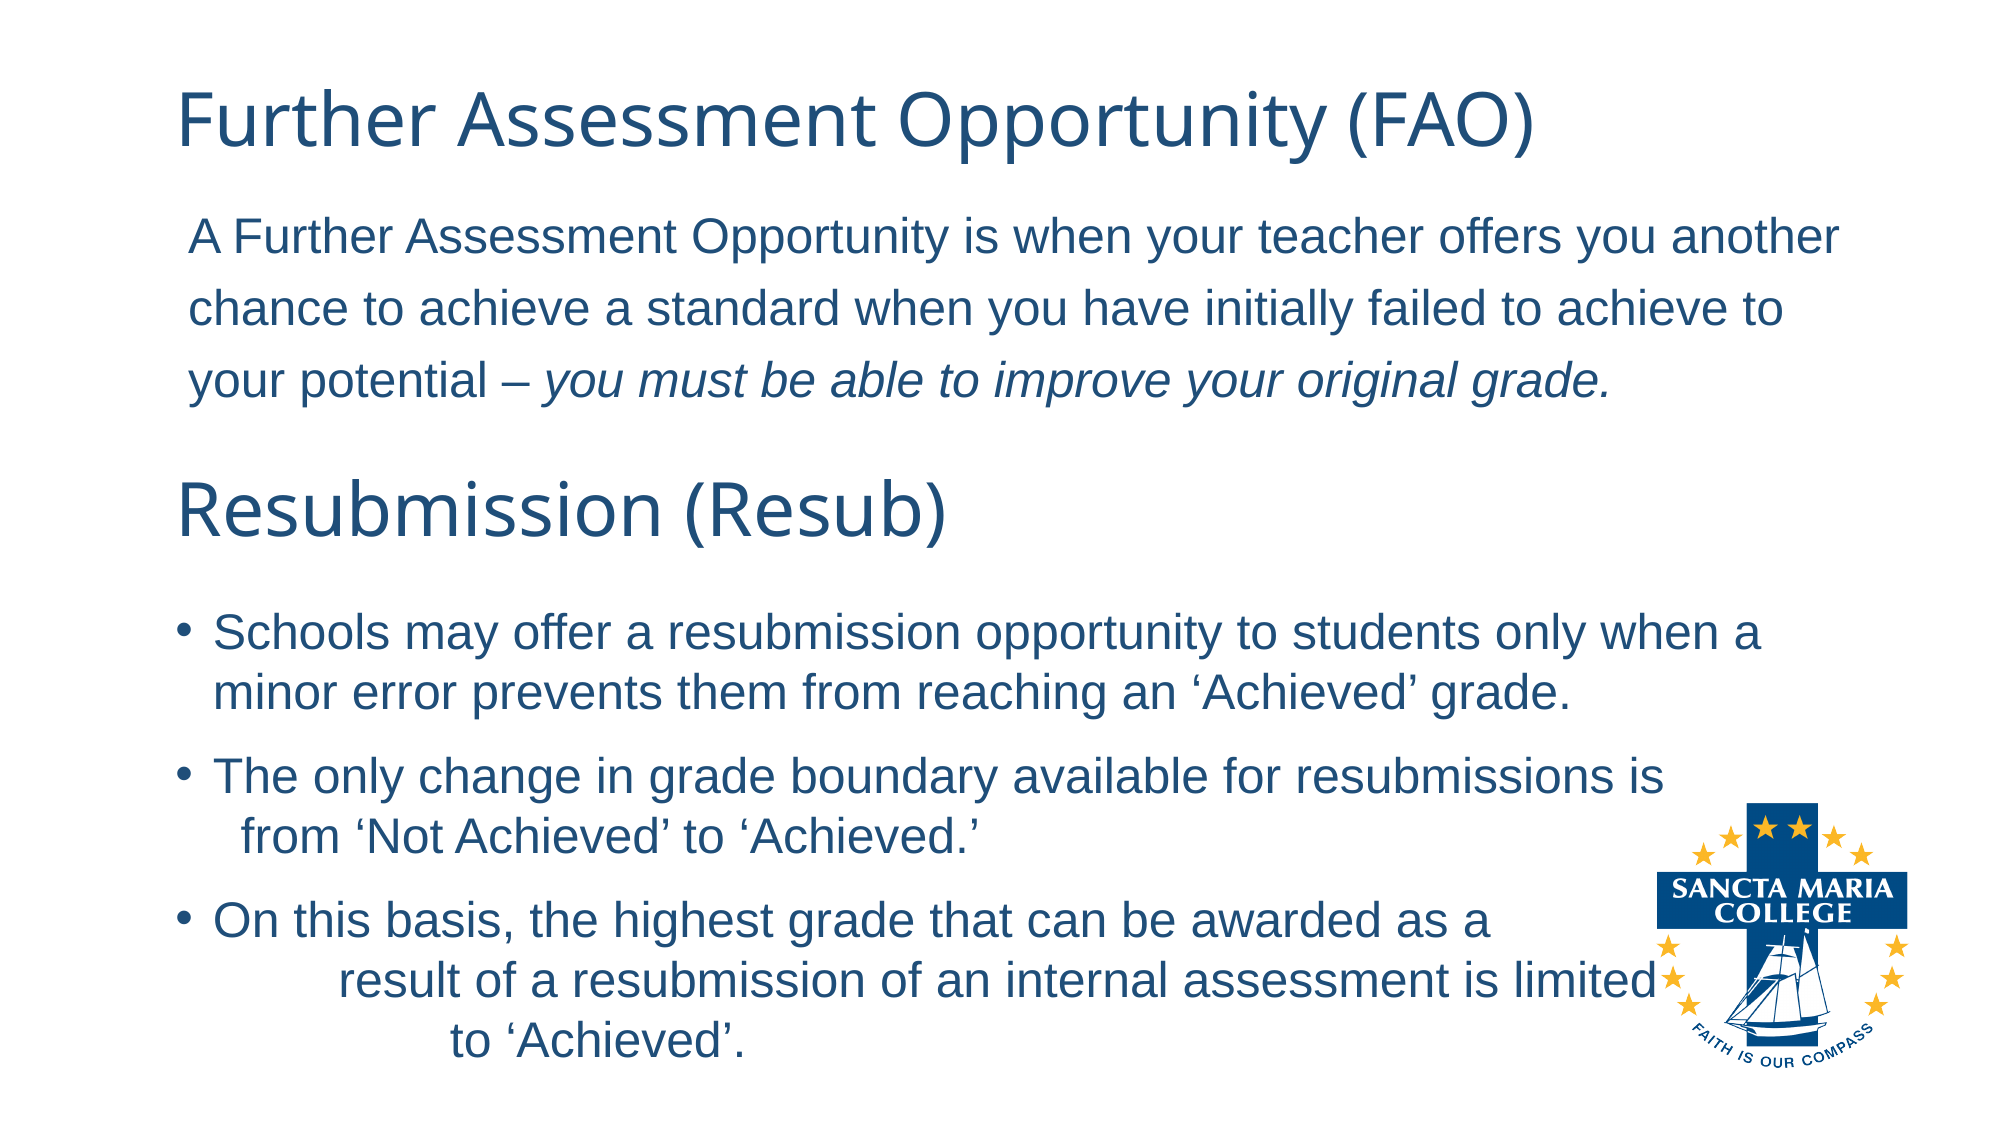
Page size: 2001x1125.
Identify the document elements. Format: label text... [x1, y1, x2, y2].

list A Further Assessment Opportunity is when your teacher offers you another chance to achieve a standard when you have initially failed to achieve to your potential – you must be able to improve your original grade. [173, 184, 1873, 403]
text_box Resubmission (Resub) [160, 403, 1886, 622]
text_box Schools may offer a resubmission opportunity to students only when a minor error prevents them from reaching an ‘Achieved’ grade. The only change in grade boundary available for resubmissions is from ‘Not Achieved’ to ‘Achieved.’ On this basis, the highest grade that can be awarded as a result of a resubmission of an internal assessment is limited to ‘Achieved’. [160, 622, 1886, 1096]
picture [1886, 795, 1924, 1077]
title Further Assessment Opportunity (FAO) [160, 13, 1886, 231]
